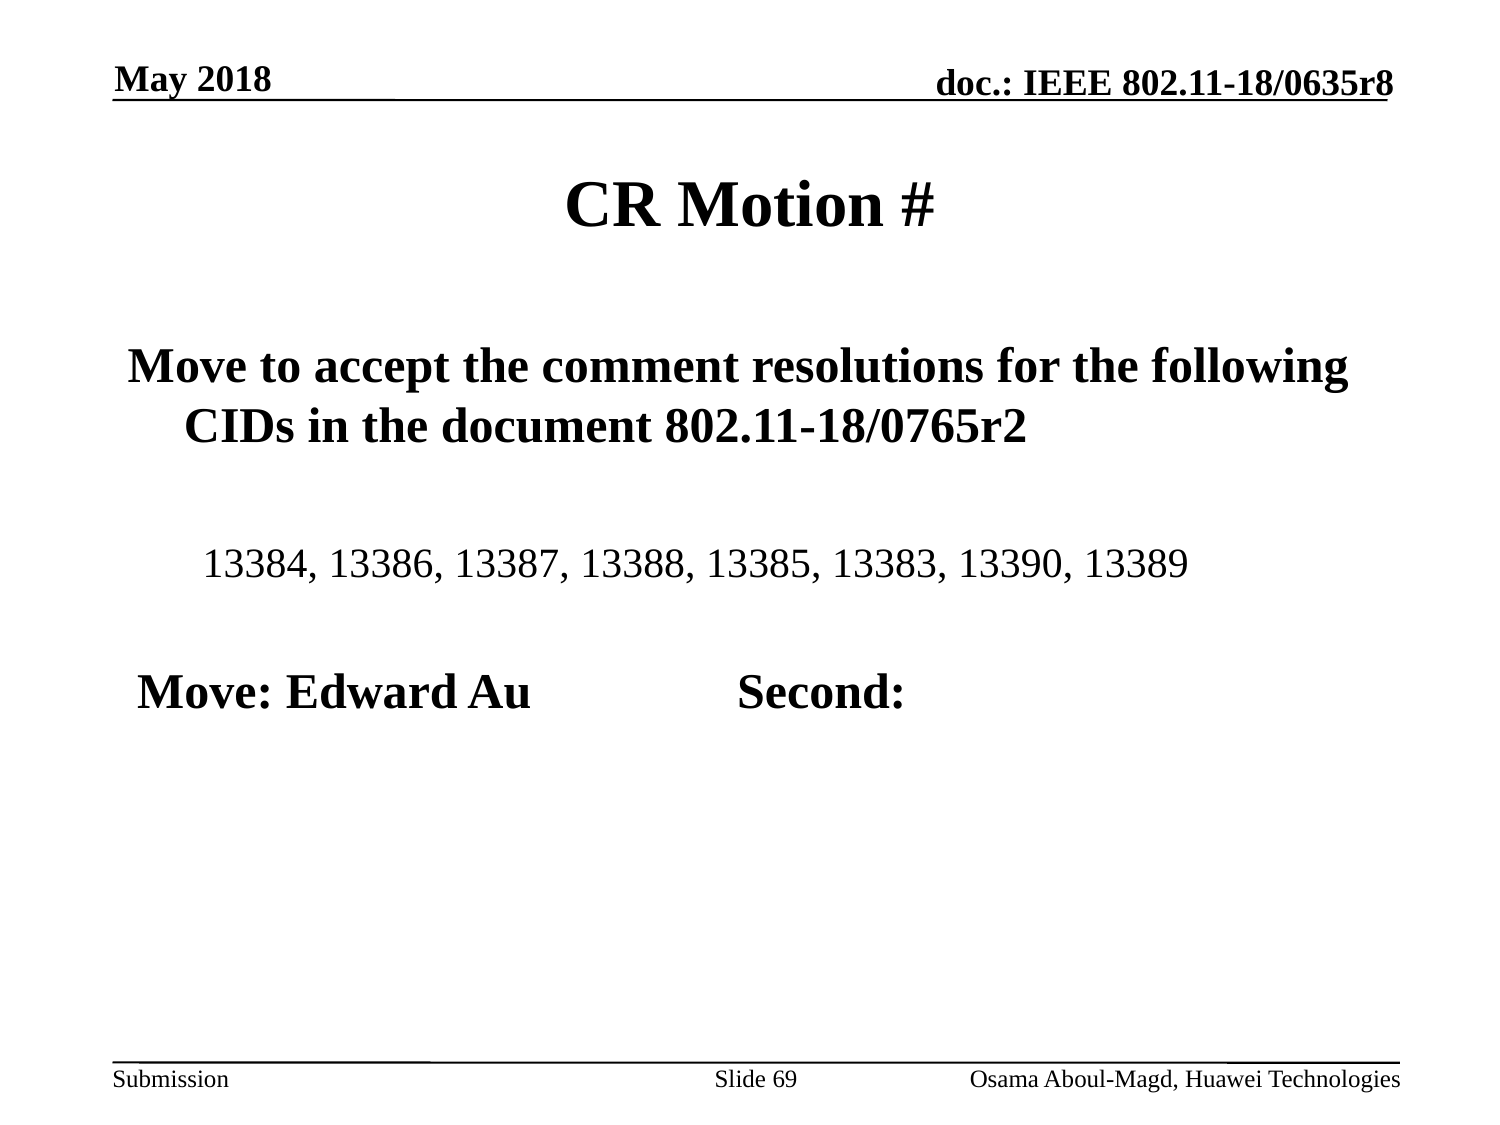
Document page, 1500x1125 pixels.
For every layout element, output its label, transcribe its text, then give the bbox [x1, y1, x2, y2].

footer Osama Aboul-Magd, Huawei Technologies [878, 1061, 1402, 1093]
slide_number Slide 69 [712, 1061, 800, 1123]
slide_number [114, 54, 423, 100]
title CR Motion # [112, 112, 1388, 288]
list Move to accept the comment resolutions for the following CIDs in the document 802.11-18/0765r2 13384, 13386, 13387, 13388, 13385, 13383, 13390, 13389 Move: Edward Au Second: [112, 324, 1388, 1000]
